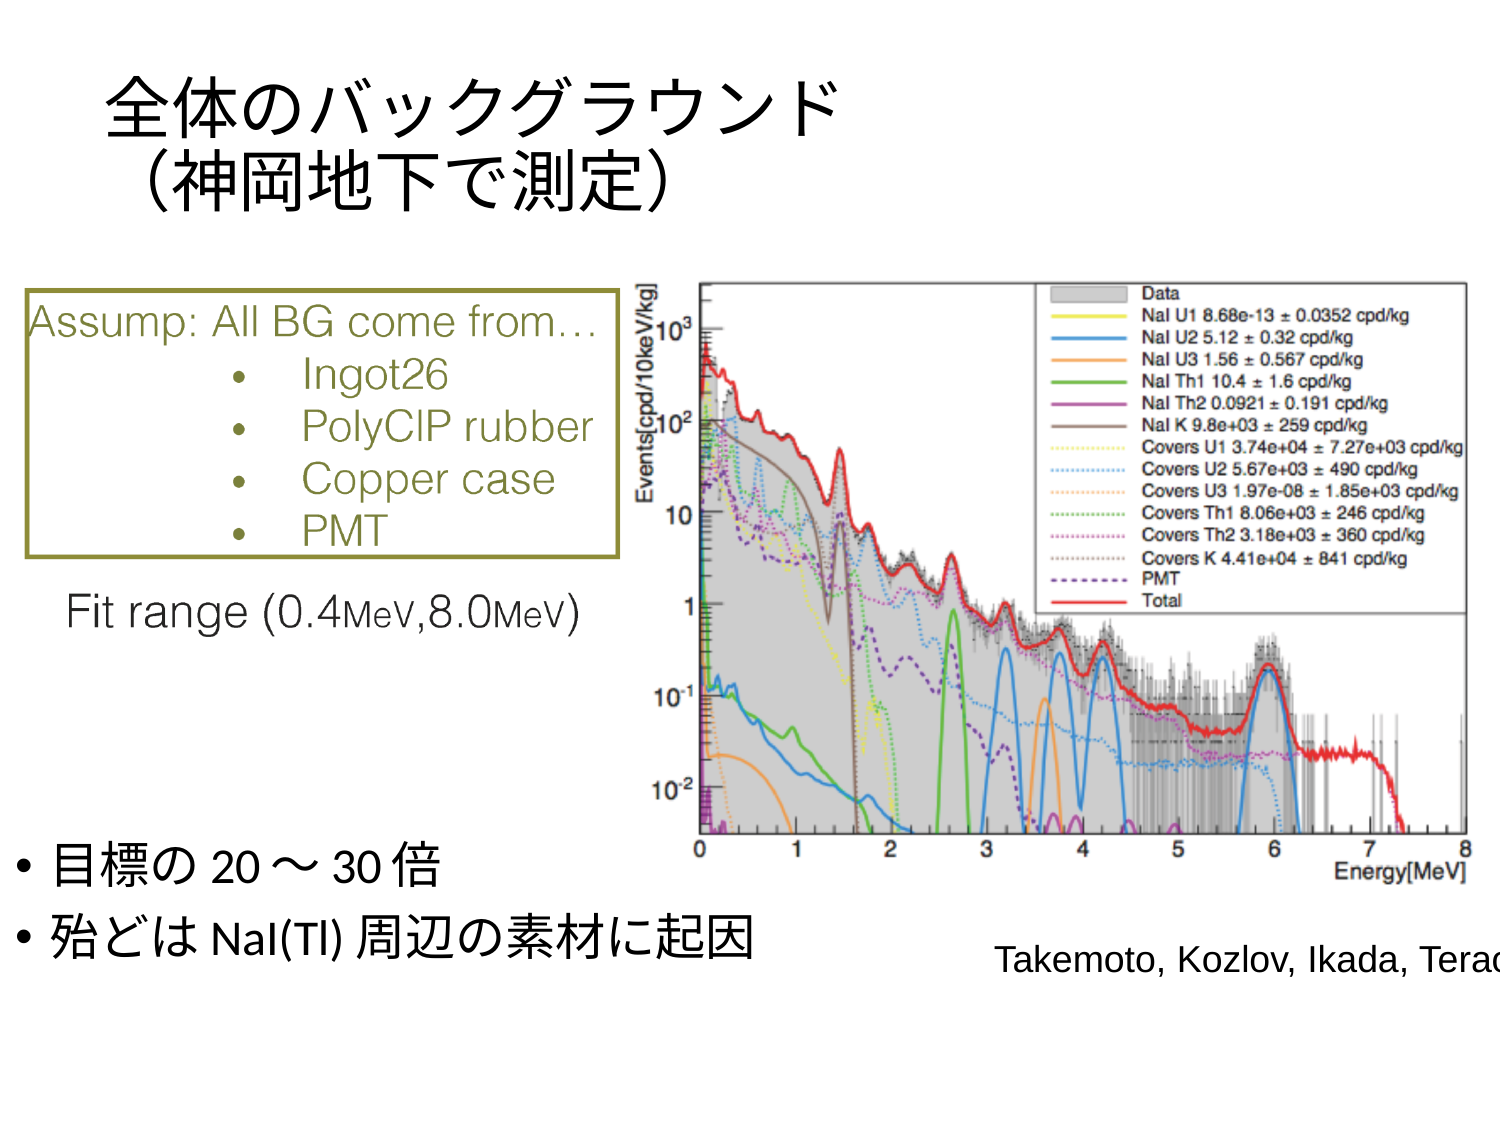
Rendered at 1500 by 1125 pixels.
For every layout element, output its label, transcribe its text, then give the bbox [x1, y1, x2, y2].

list 目標の20～30倍 殆どはNaI(Tl)周辺の素材に起因 [0, 324, 1138, 975]
text_box Takemoto, Kozlov, Ikada, Teraoka [978, 927, 1500, 988]
title 全体のバックグラウンド （神岡地下で測定） [88, 66, 1383, 230]
picture [11, 274, 1500, 885]
